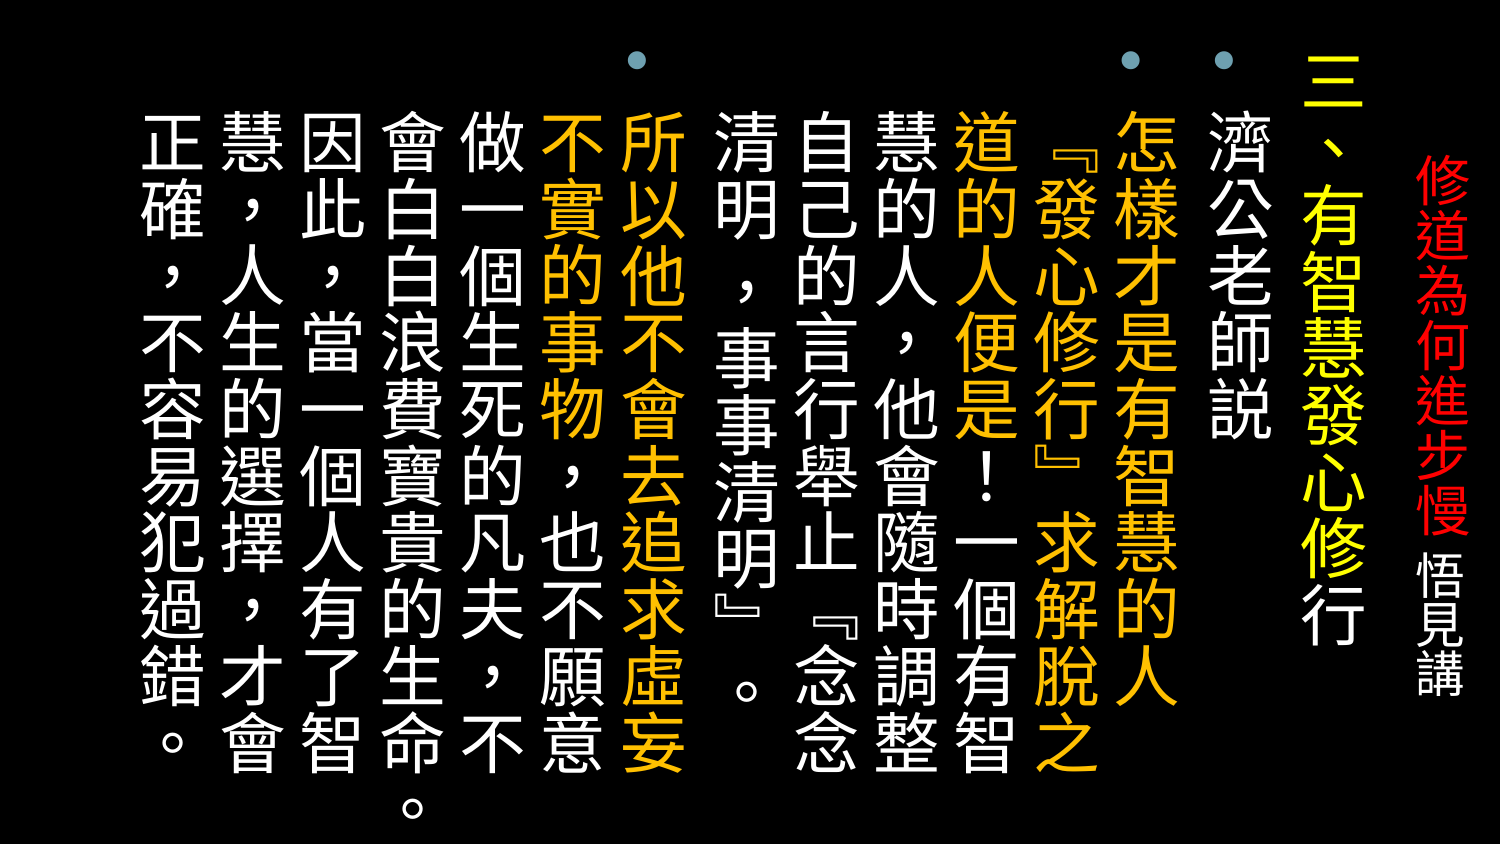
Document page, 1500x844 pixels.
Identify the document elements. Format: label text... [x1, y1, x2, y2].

list 三、有智慧發心修行 濟公老師説 怎樣才是有智慧的人『發心修行』求解脫之道的人便是！一個有智慧的人，他會隨時調整自己的言行舉止『念念清明 ，事事清明』。 所以他不會去追求虛妄不實的事物，也不願意做一個生死的凡夫，不會白白浪費寶貴的生命。因此，當一個人有了智慧，人生的選擇，才會正確，不容易犯過錯。 [29, 27, 1388, 820]
title 修道為何進步慢 悟見講 [1399, 27, 1483, 825]
